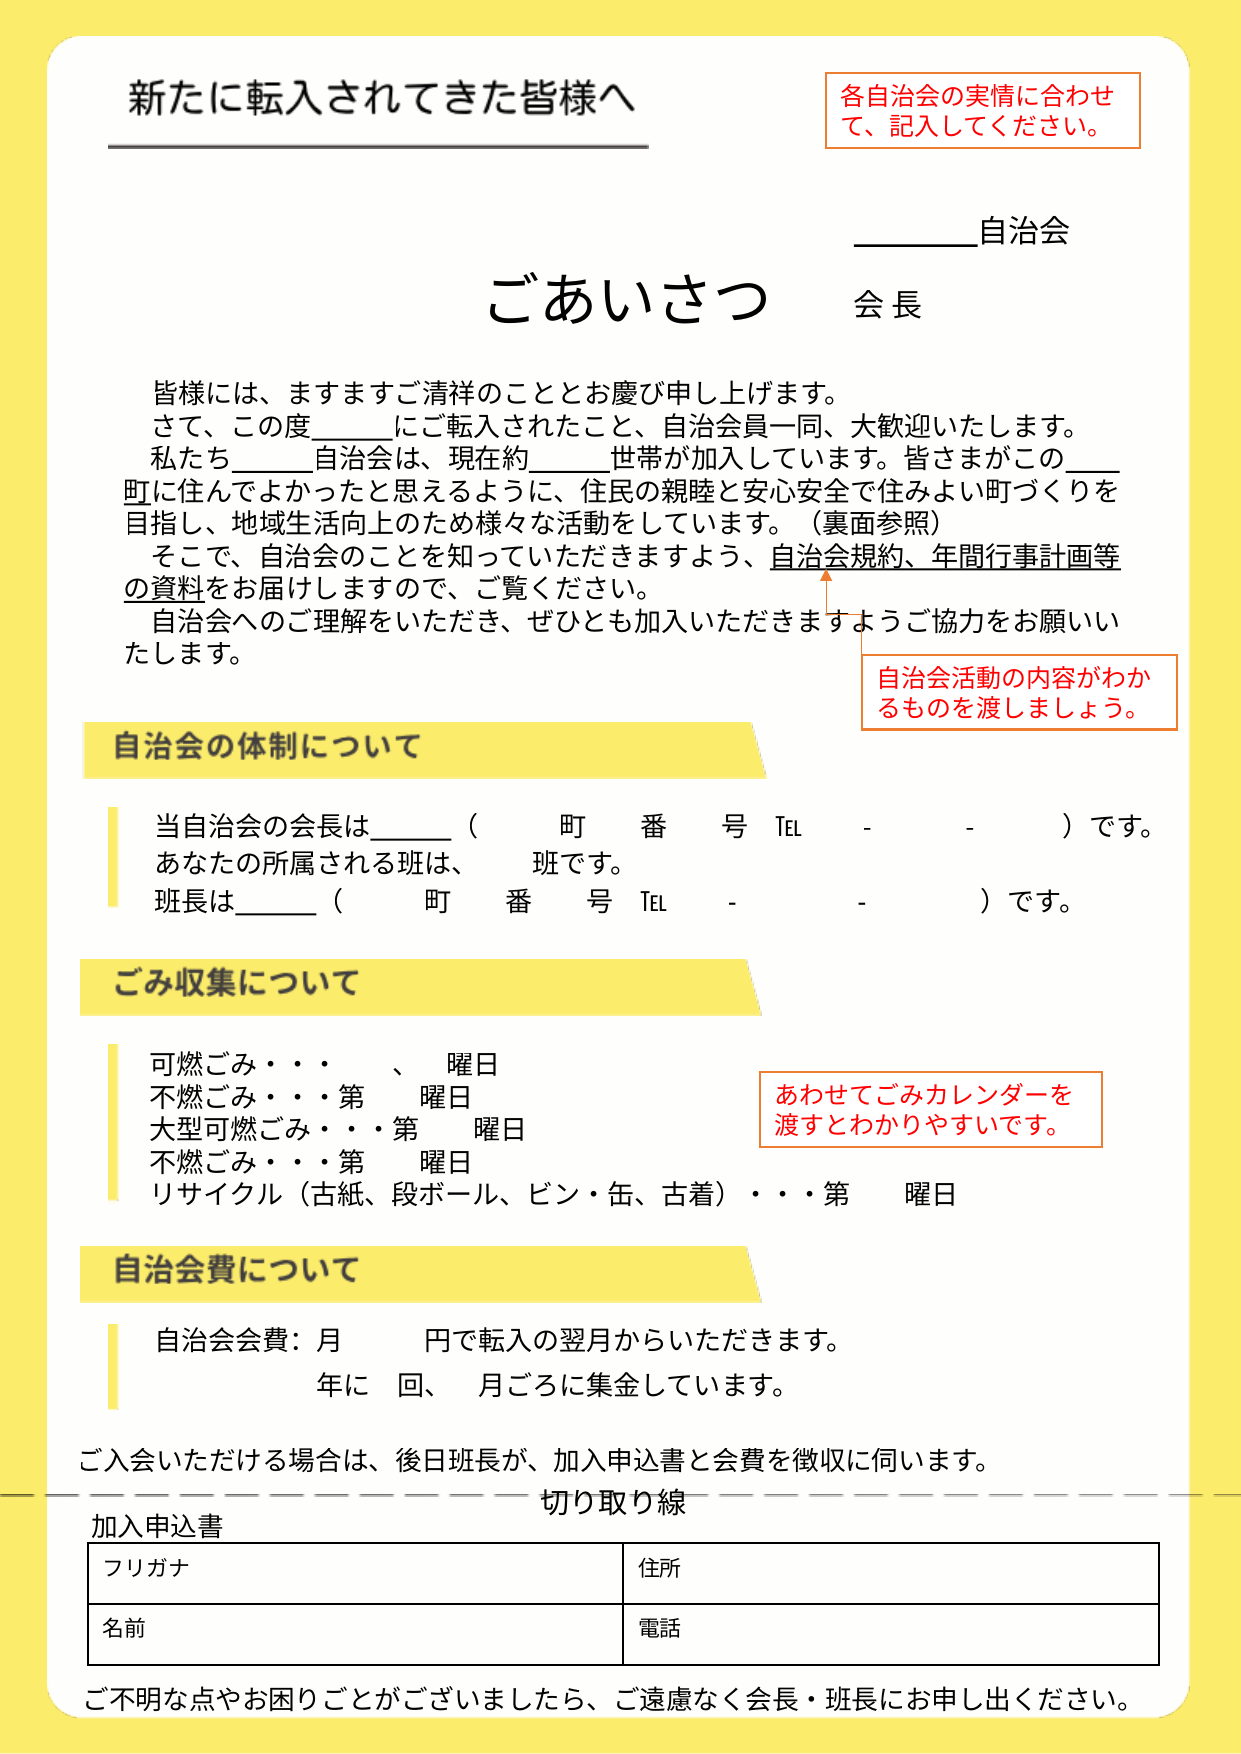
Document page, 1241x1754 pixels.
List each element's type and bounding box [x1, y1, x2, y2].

picture [0, 0, 1241, 1754]
text_box [826, 568, 1177, 731]
